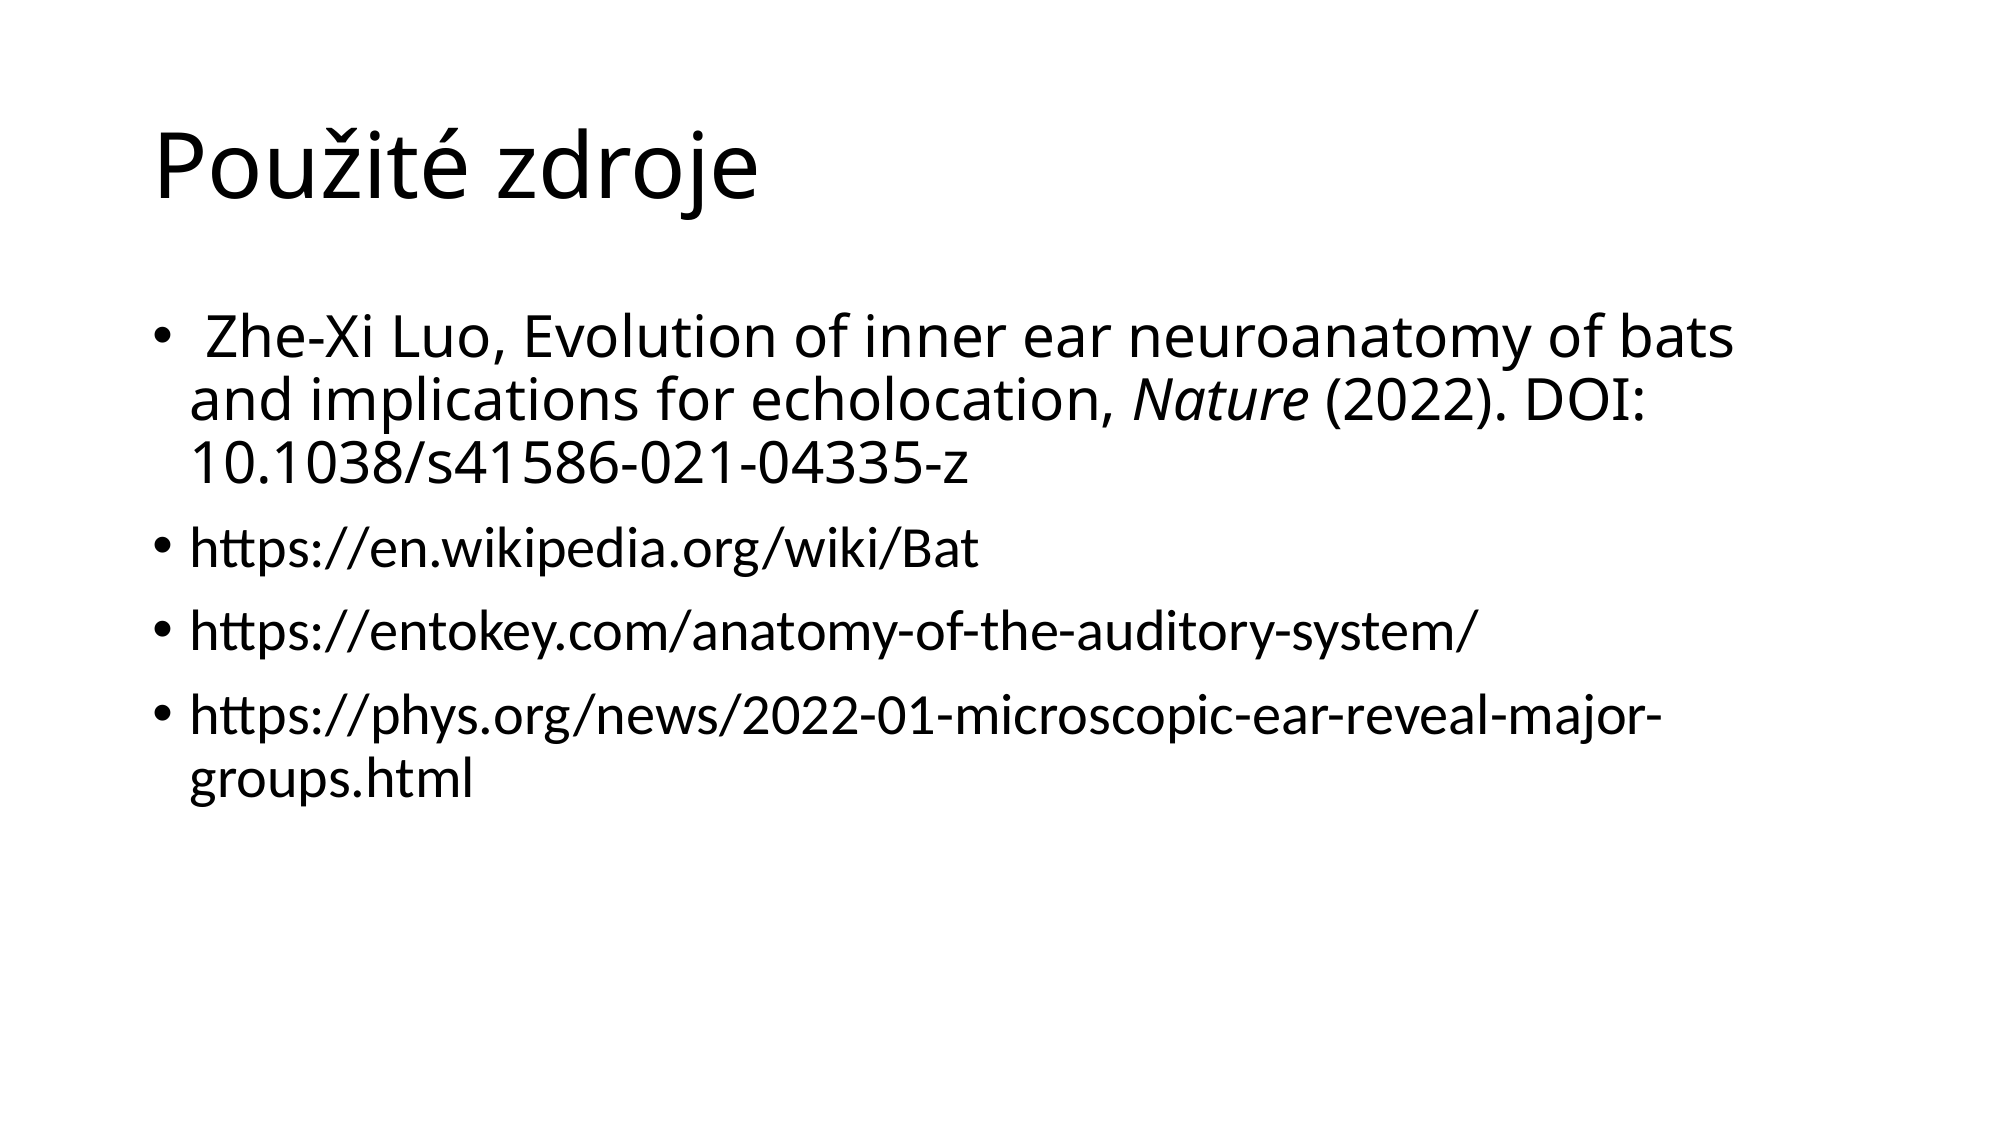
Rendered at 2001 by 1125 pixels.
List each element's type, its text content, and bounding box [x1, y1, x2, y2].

title Použité zdroje [137, 59, 1863, 278]
list Zhe-Xi Luo, Evolution of inner ear neuroanatomy of bats and implications for echolocation, Nature (2022). DOI: 10.1038/s41586-021-04335-z https://en.wikipedia.org/wiki/Bat https://entokey.com/anatomy-of-the-auditory-system/ https://phys.org/news/2022-01-microscopic-ear-reveal-major-groups.html [137, 299, 1863, 1014]
